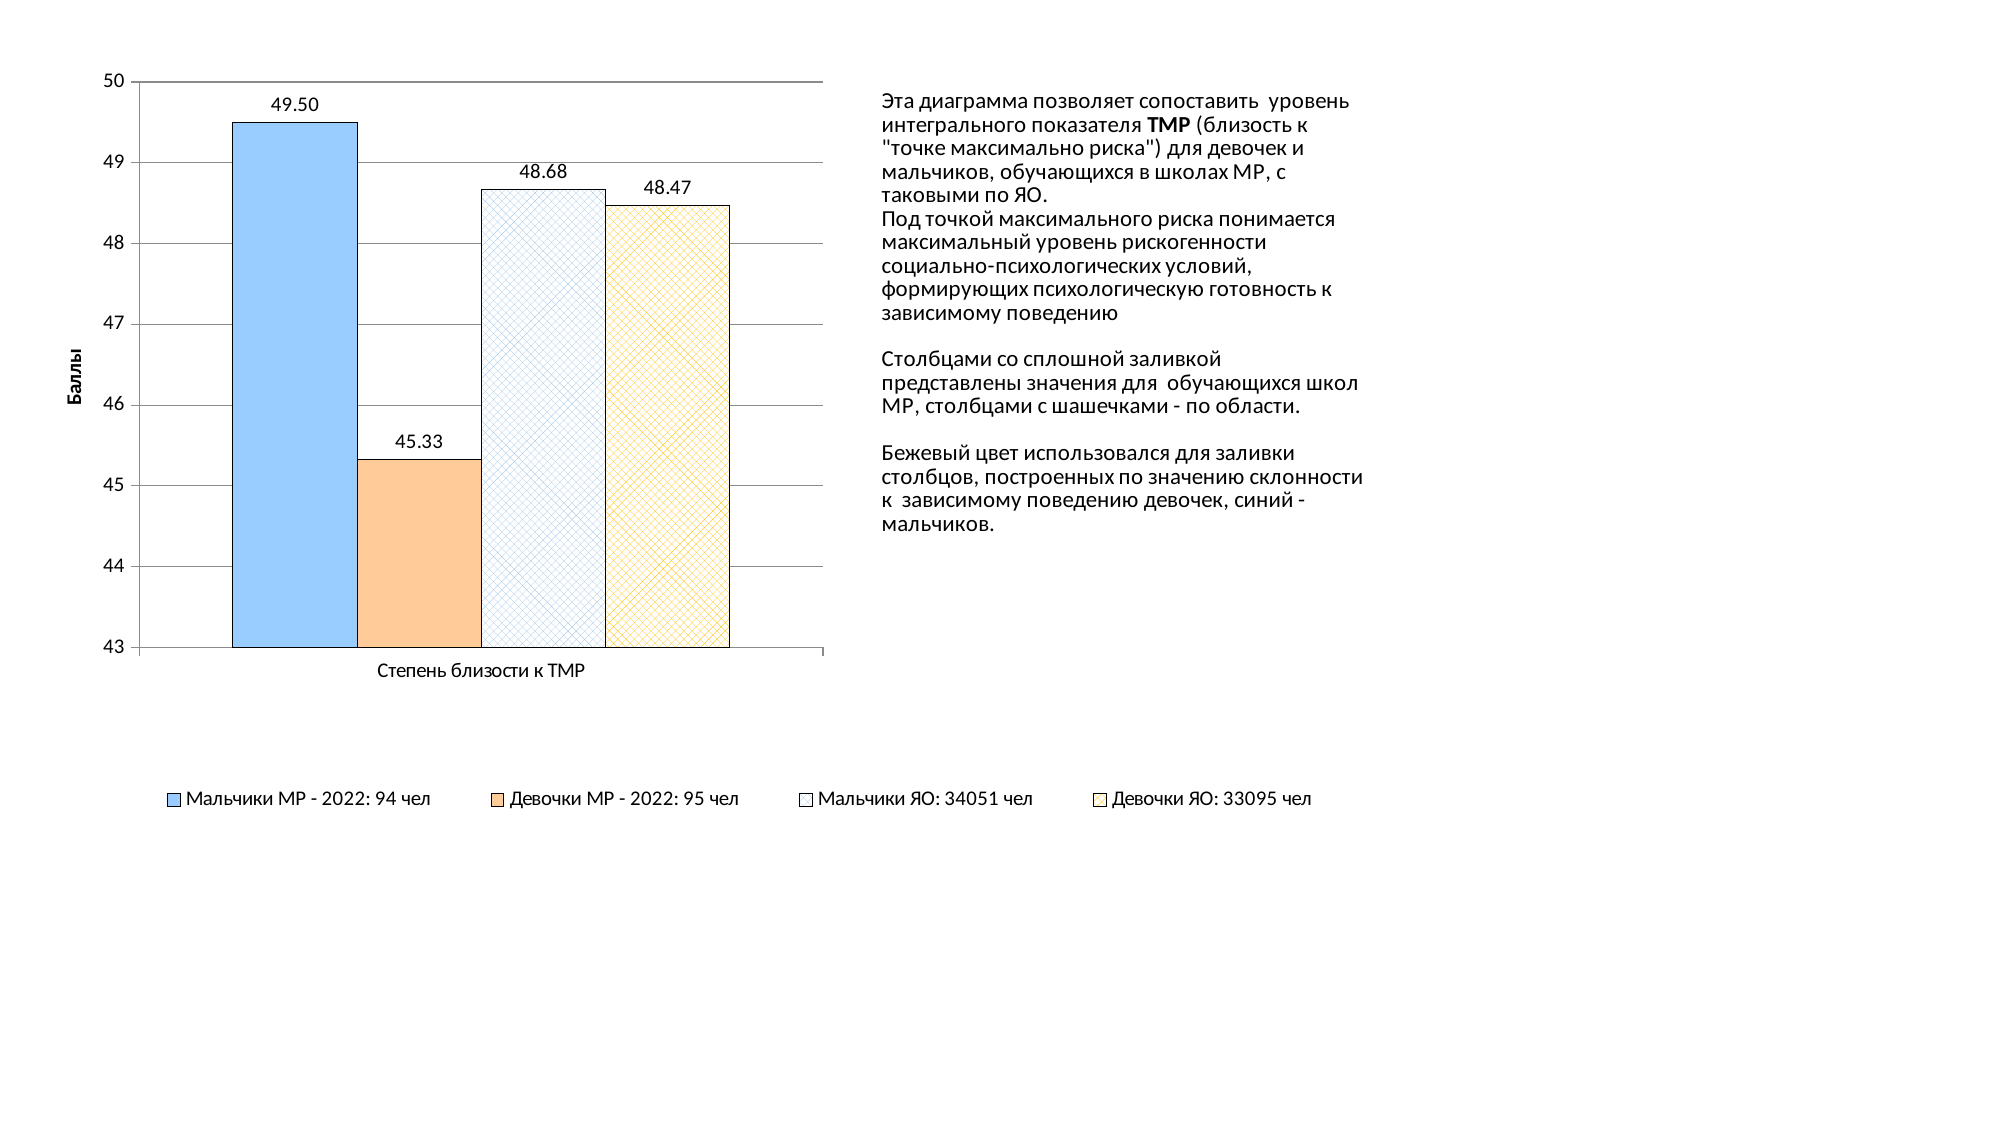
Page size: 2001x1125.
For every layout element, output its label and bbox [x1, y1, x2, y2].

chart [59, 58, 1414, 1056]
